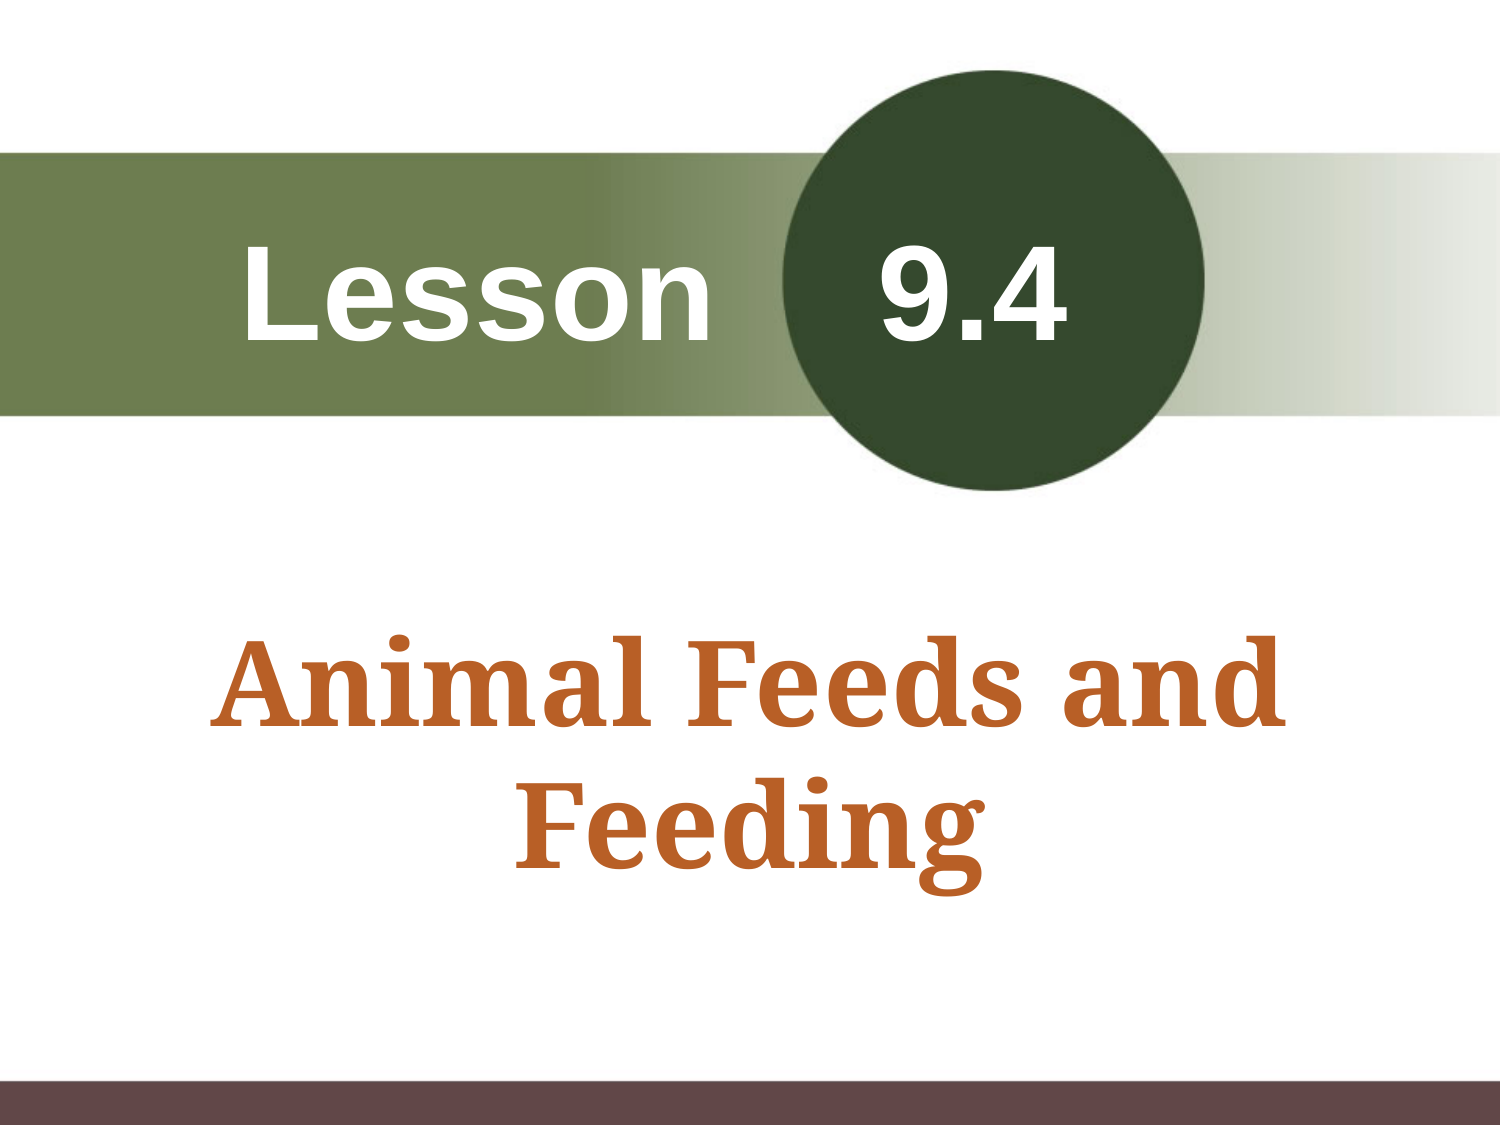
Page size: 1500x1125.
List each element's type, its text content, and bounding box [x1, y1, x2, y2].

list Animal Feeds and Feeding [162, 450, 1338, 1050]
picture [0, 0, 1500, 1125]
list Lesson 9.4 [225, 162, 1350, 375]
